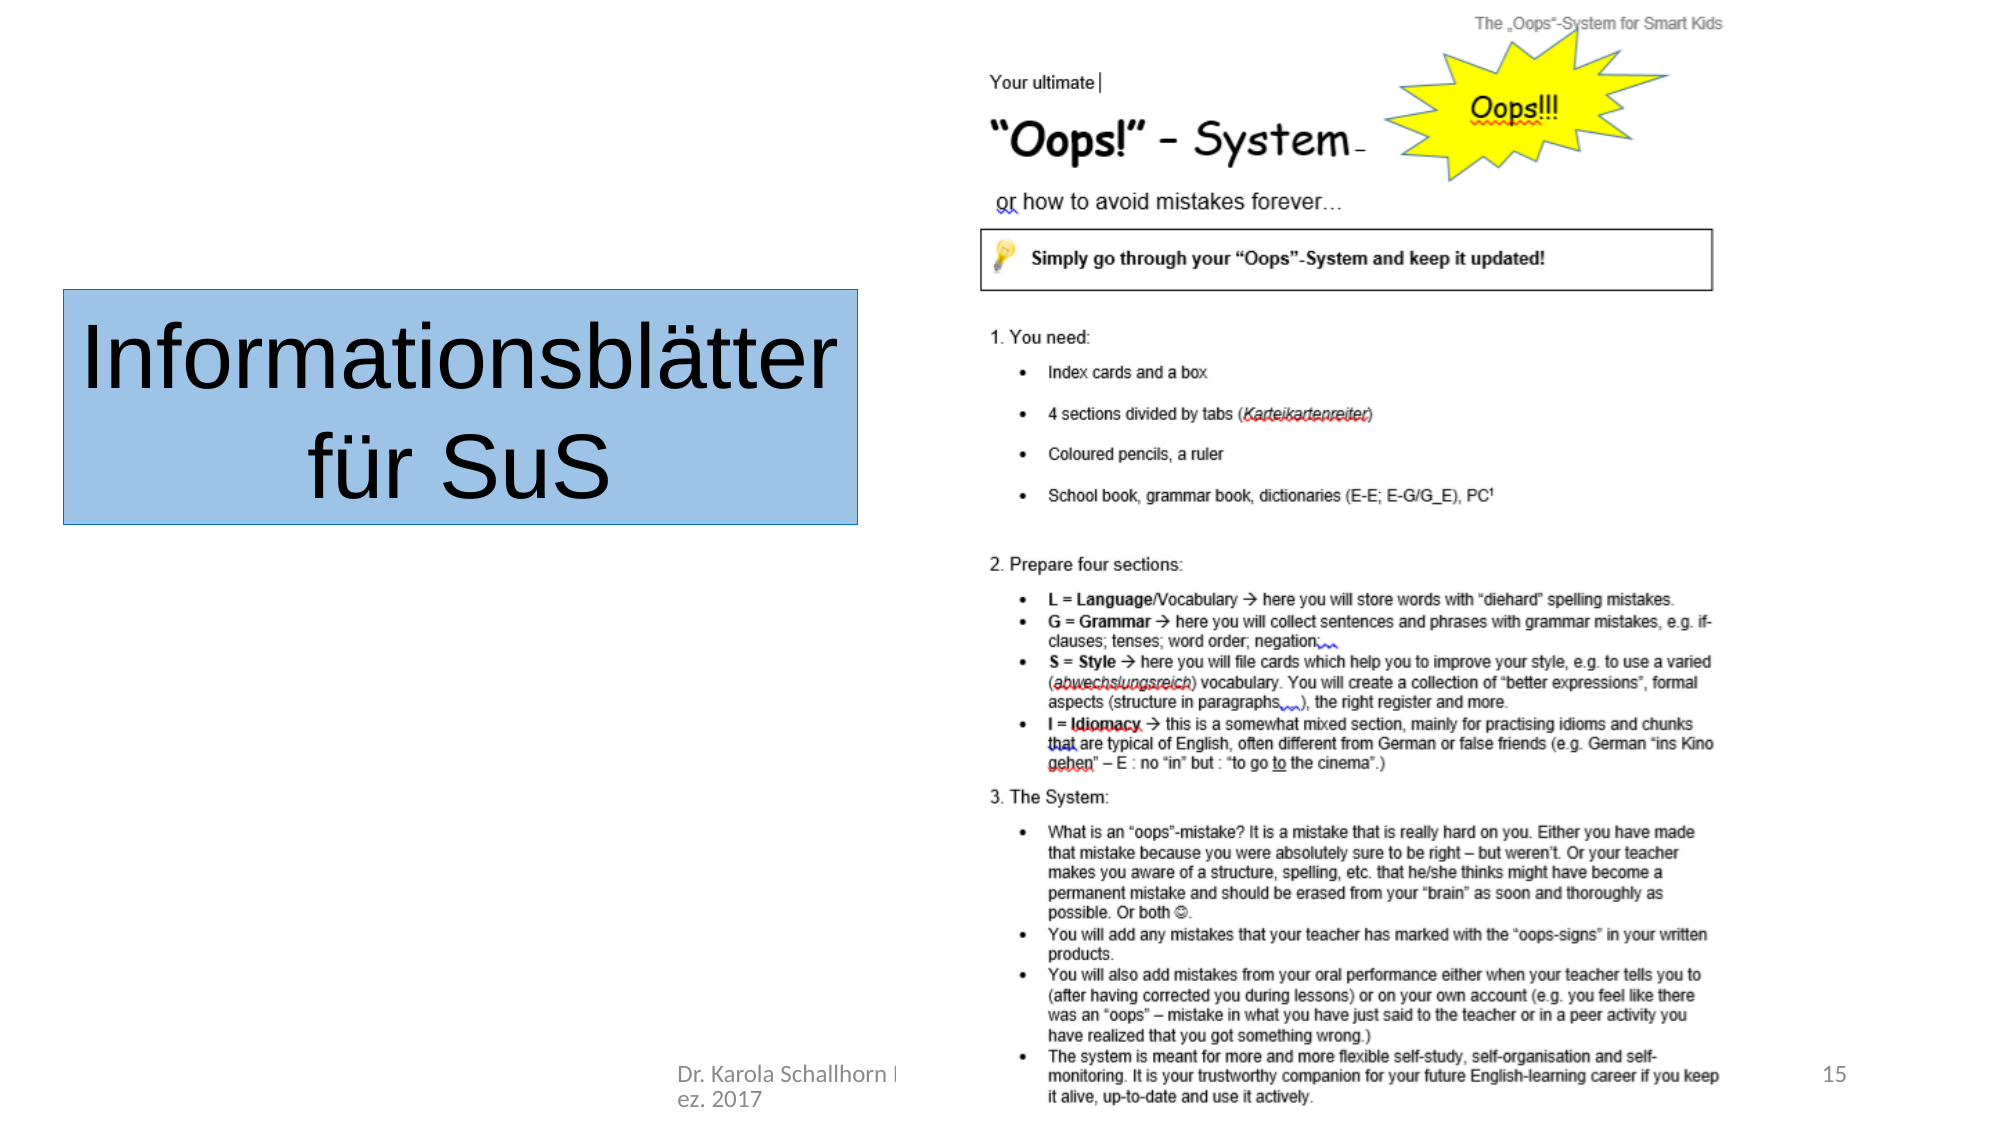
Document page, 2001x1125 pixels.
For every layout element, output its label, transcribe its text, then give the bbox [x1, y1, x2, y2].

text_box Informationsblätter für SuS [63, 289, 858, 525]
picture [896, 0, 1779, 1125]
slide_number 15 [1779, 1042, 1863, 1103]
footer Dr. Karola Schallhorn RPK für ZPG Bildungsplan 2016 Kl. 9/10 Dez. 2017 [662, 1042, 896, 1103]
